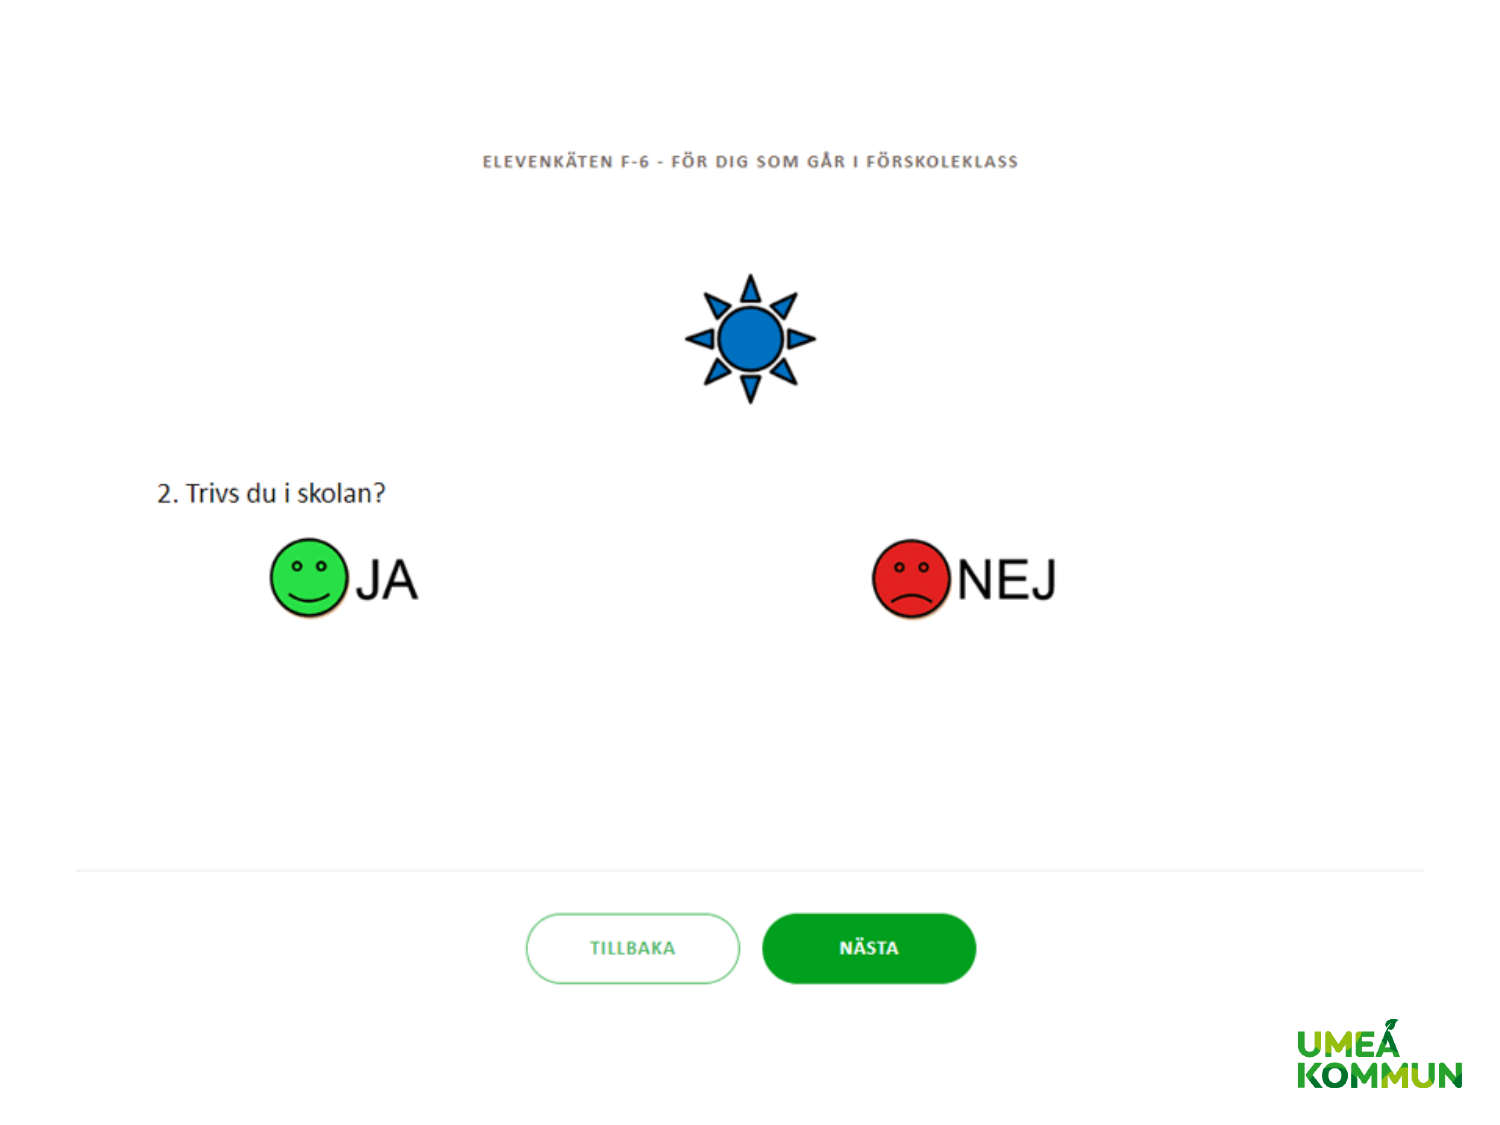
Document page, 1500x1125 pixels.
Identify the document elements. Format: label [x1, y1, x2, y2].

picture [76, 131, 1424, 994]
picture [1298, 1019, 1462, 1088]
